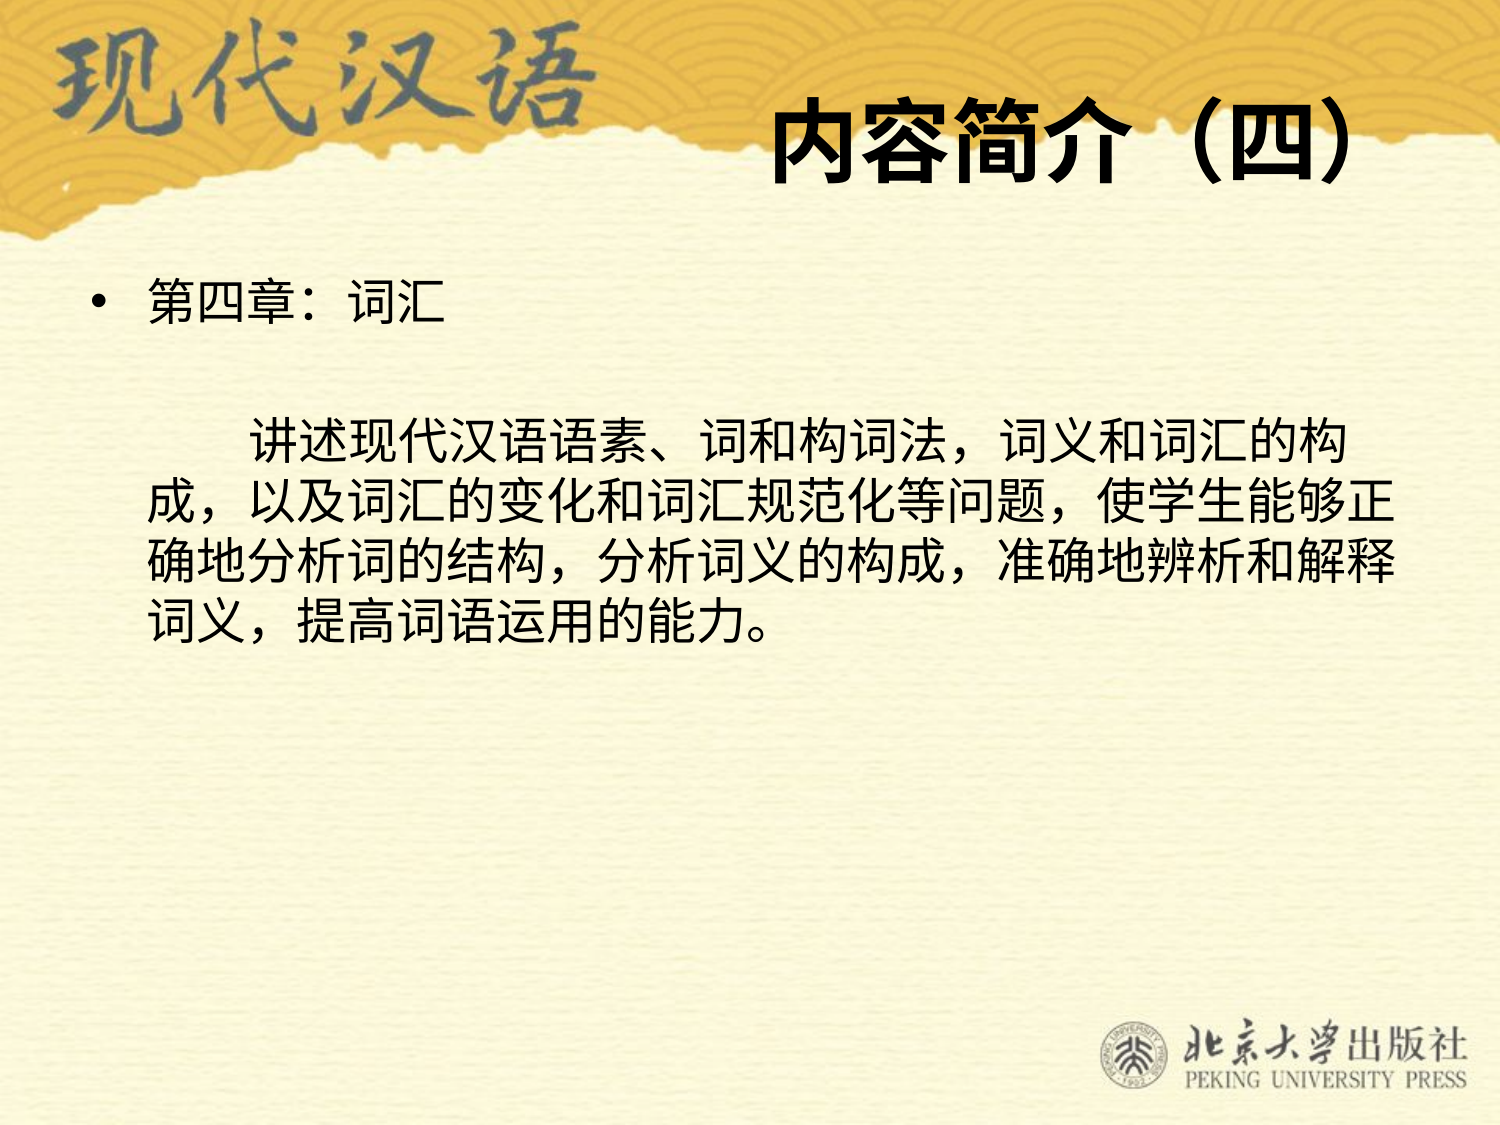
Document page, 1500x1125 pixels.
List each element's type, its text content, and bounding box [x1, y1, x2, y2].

title 内容简介（四） [74, 44, 1426, 233]
list 第四章：词汇 讲述现代汉语语素、词和构词法，词义和词汇的构成，以及词汇的变化和词汇规范化等问题，使学生能够正确地分析词的结构，分析词义的构成，准确地辨析和解释词义，提高词语运用的能力。 [74, 262, 1426, 1006]
